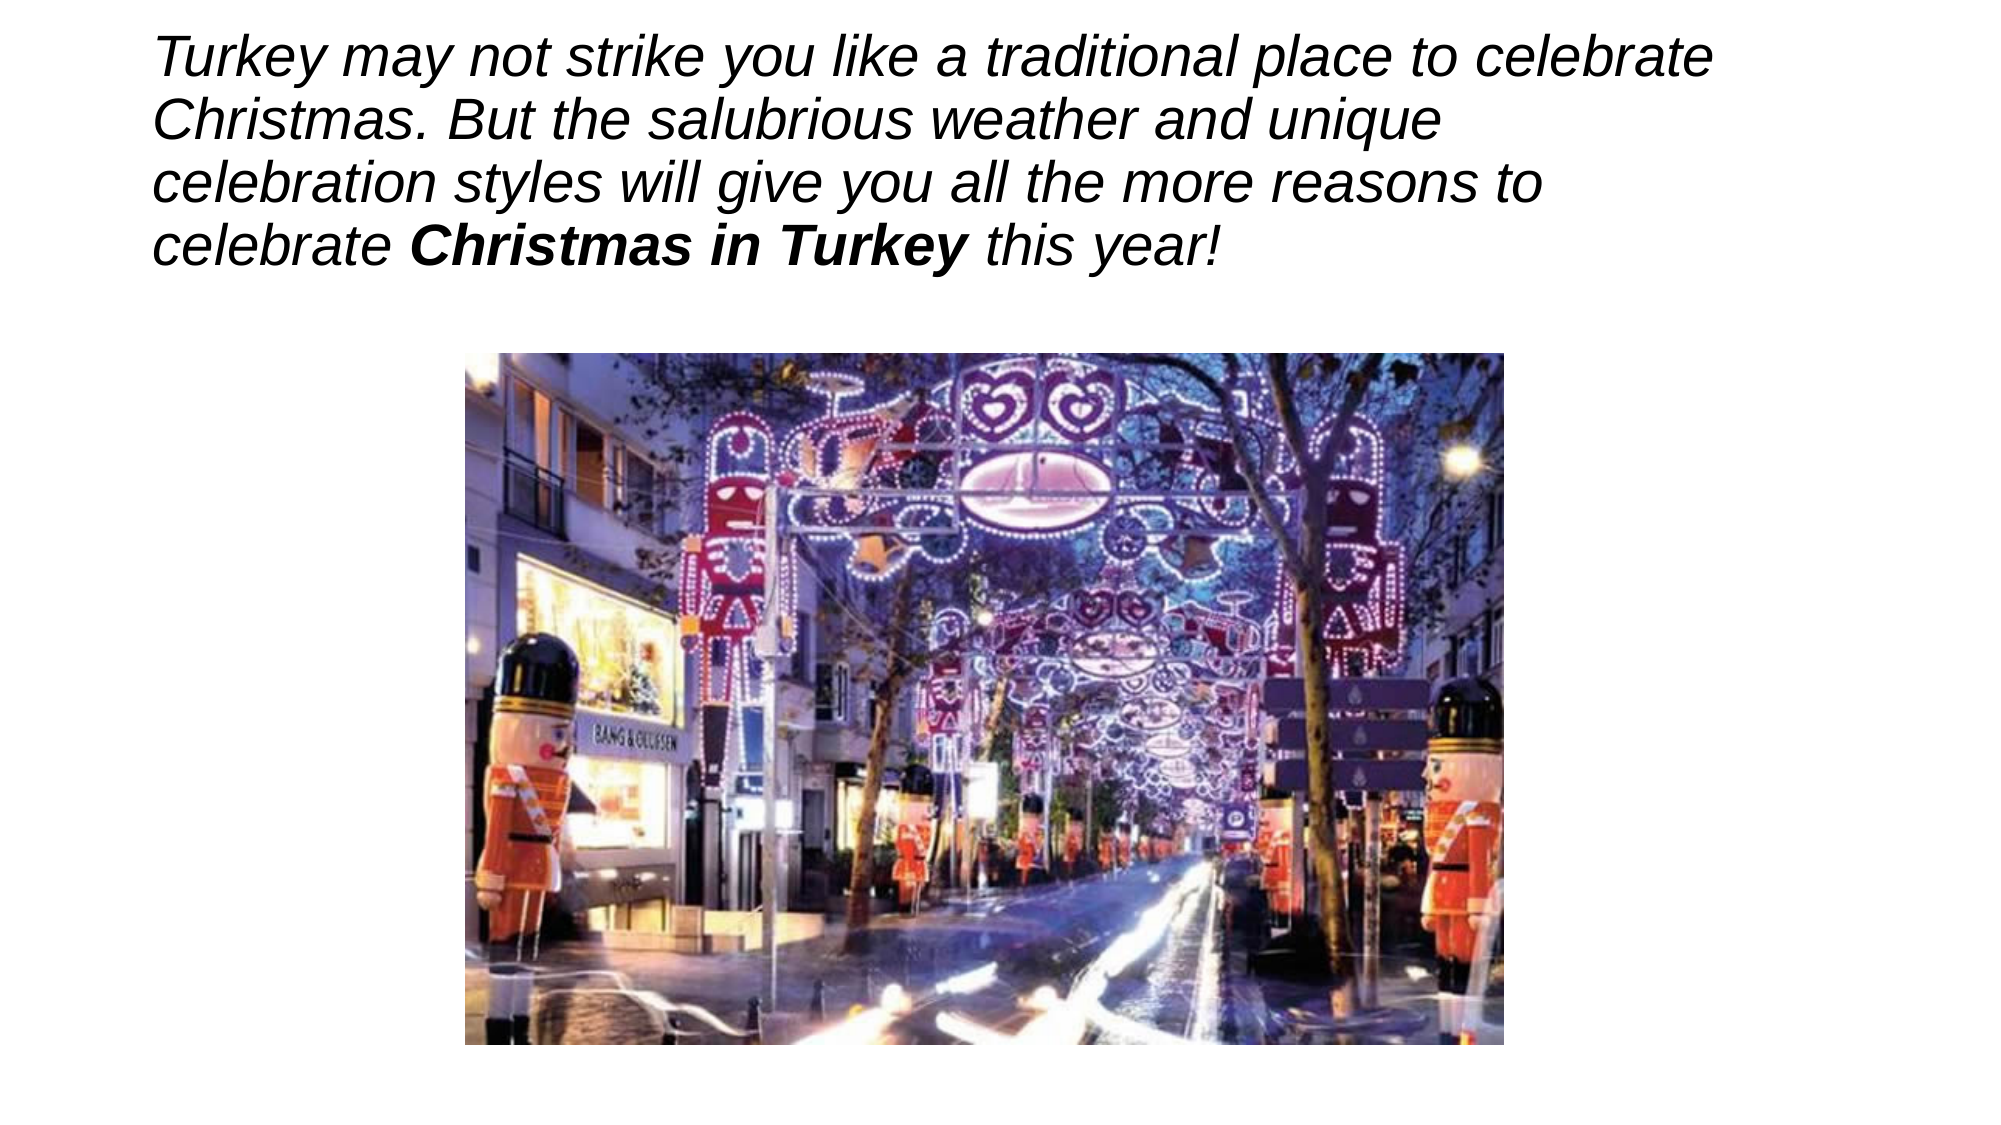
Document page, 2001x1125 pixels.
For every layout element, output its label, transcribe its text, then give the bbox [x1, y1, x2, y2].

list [465, 353, 1504, 1045]
title Turkey may not strike you like a traditional place to celebrate Christmas. But the salubrious weather and unique celebration styles will give you all the more reasons to celebrate Christmas in Turkey this year! [137, 26, 1863, 278]
